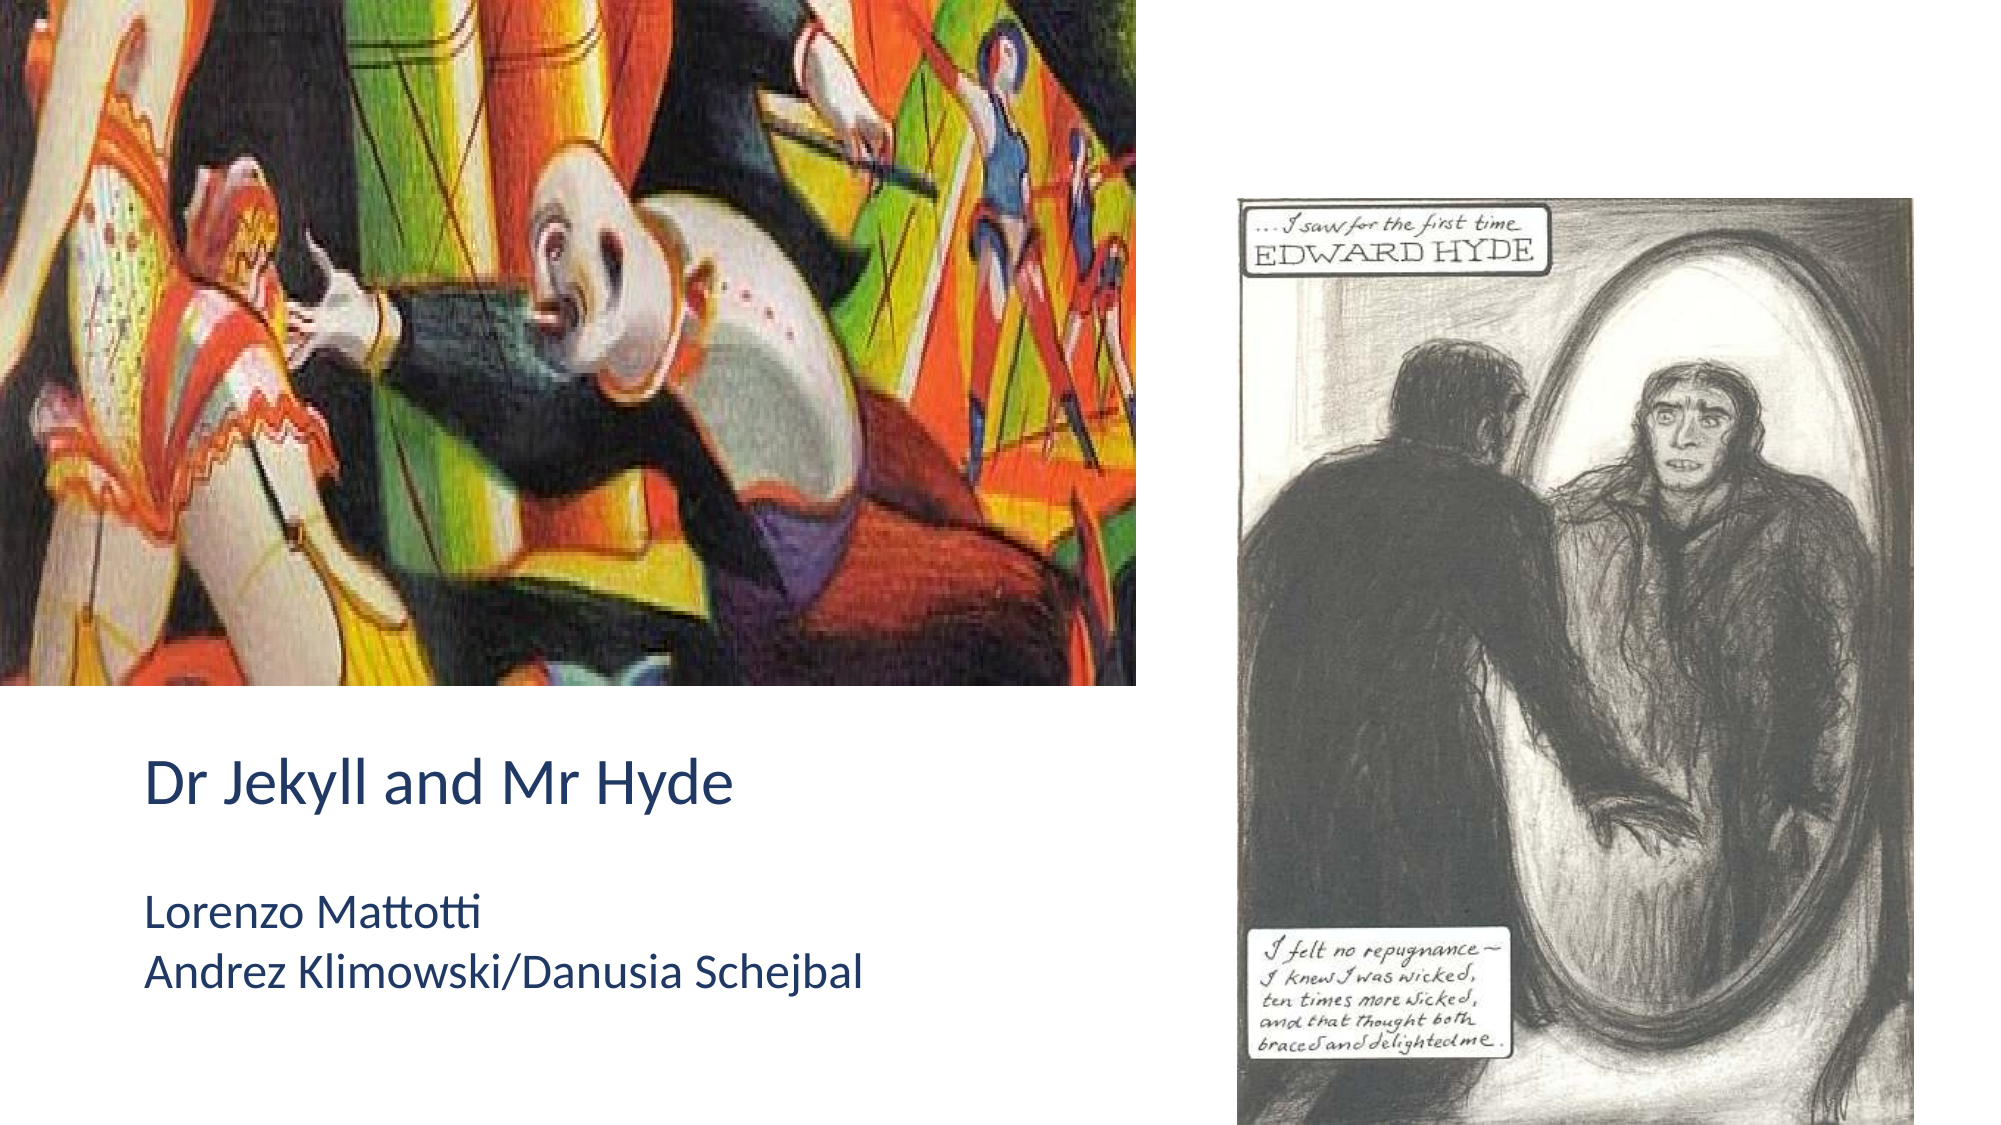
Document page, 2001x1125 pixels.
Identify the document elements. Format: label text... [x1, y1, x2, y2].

picture [1237, 198, 1914, 1125]
text_box Dr Jekyll and Mr Hyde Lorenzo Mattotti Andrez Klimowski/Danusia Schejbal [129, 730, 1142, 1006]
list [0, 0, 1136, 686]
